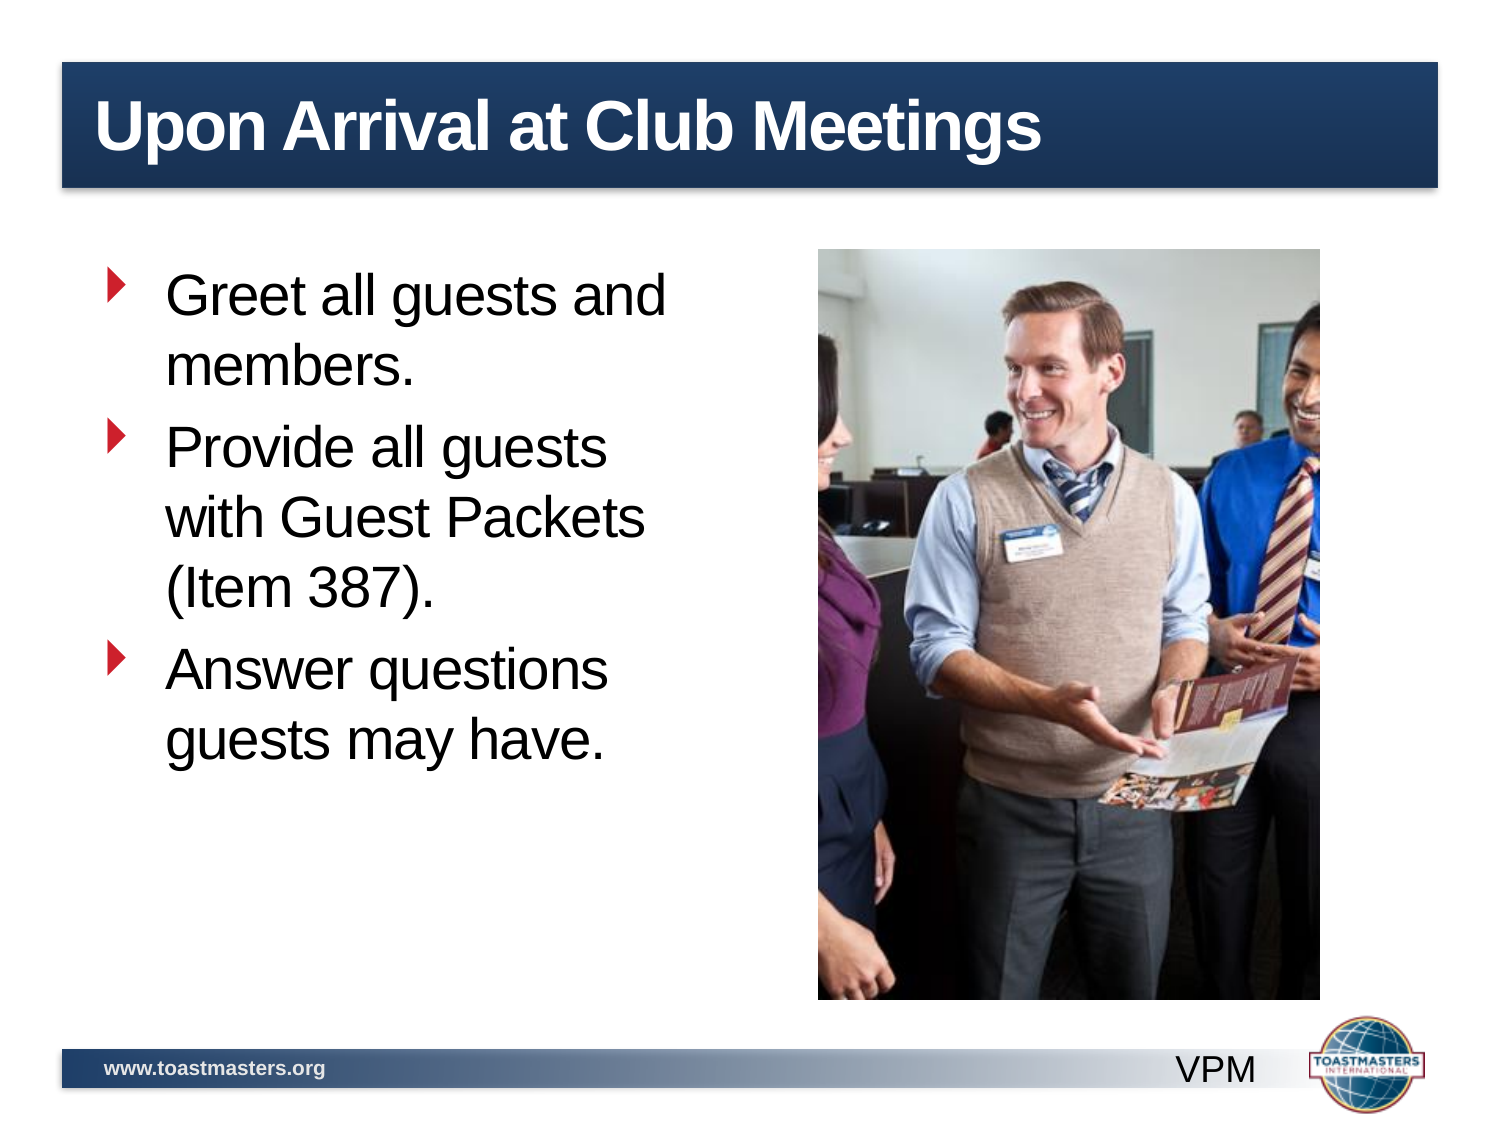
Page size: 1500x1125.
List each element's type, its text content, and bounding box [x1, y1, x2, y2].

text_box VPM [962, 1037, 1272, 1098]
picture [818, 249, 1320, 1001]
picture [1309, 1013, 1425, 1117]
list Greet all guests and members. Provide all guests with Guest Packets (Item 387). Answer questions guests may have. [75, 249, 725, 1000]
title Upon Arrival at Club Meetings [79, 72, 1425, 173]
